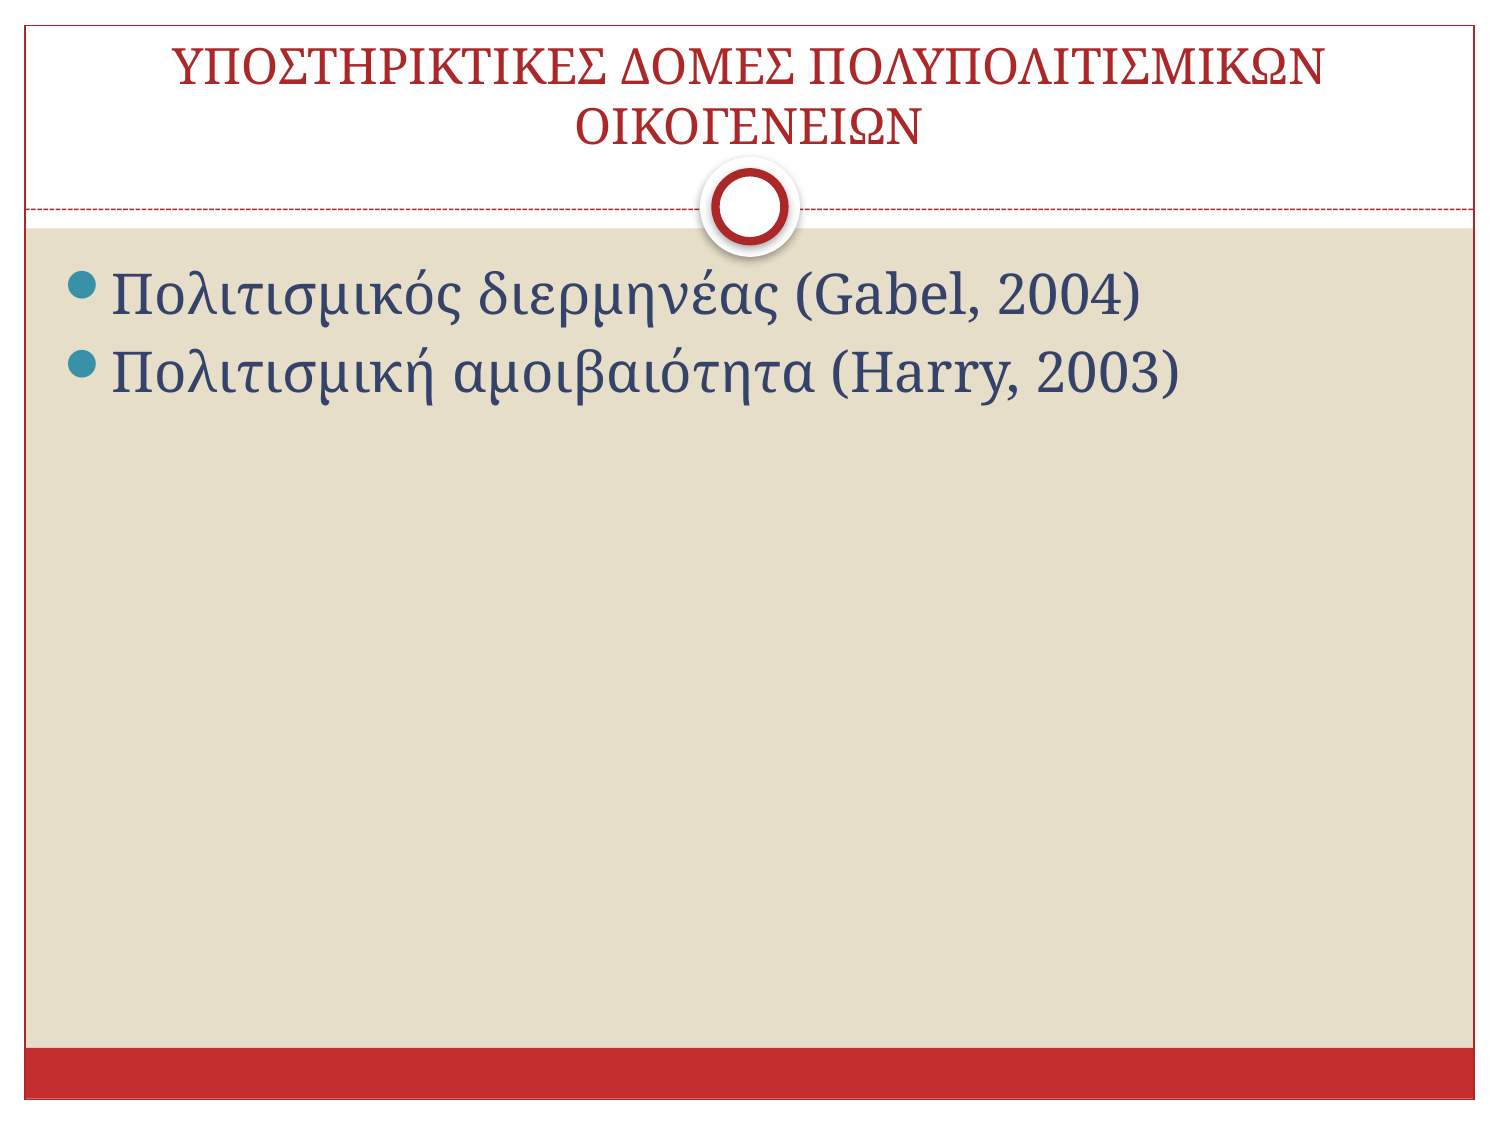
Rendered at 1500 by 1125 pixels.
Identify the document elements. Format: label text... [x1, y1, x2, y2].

list Πολιτισμικός διερμηνέας (Gabel, 2004) Πολιτισμική αμοιβαιότητα (Harry, 2003) [49, 250, 1445, 1001]
title ΥΠΟΣΤΗΡΙΚΤΙΚΕΣ ΔΟΜΕΣ ΠΟΛΥΠΟΛΙΤΙΣΜΙΚΩΝ ΟΙΚΟΓΕΝΕΙΩΝ [49, 37, 1450, 162]
